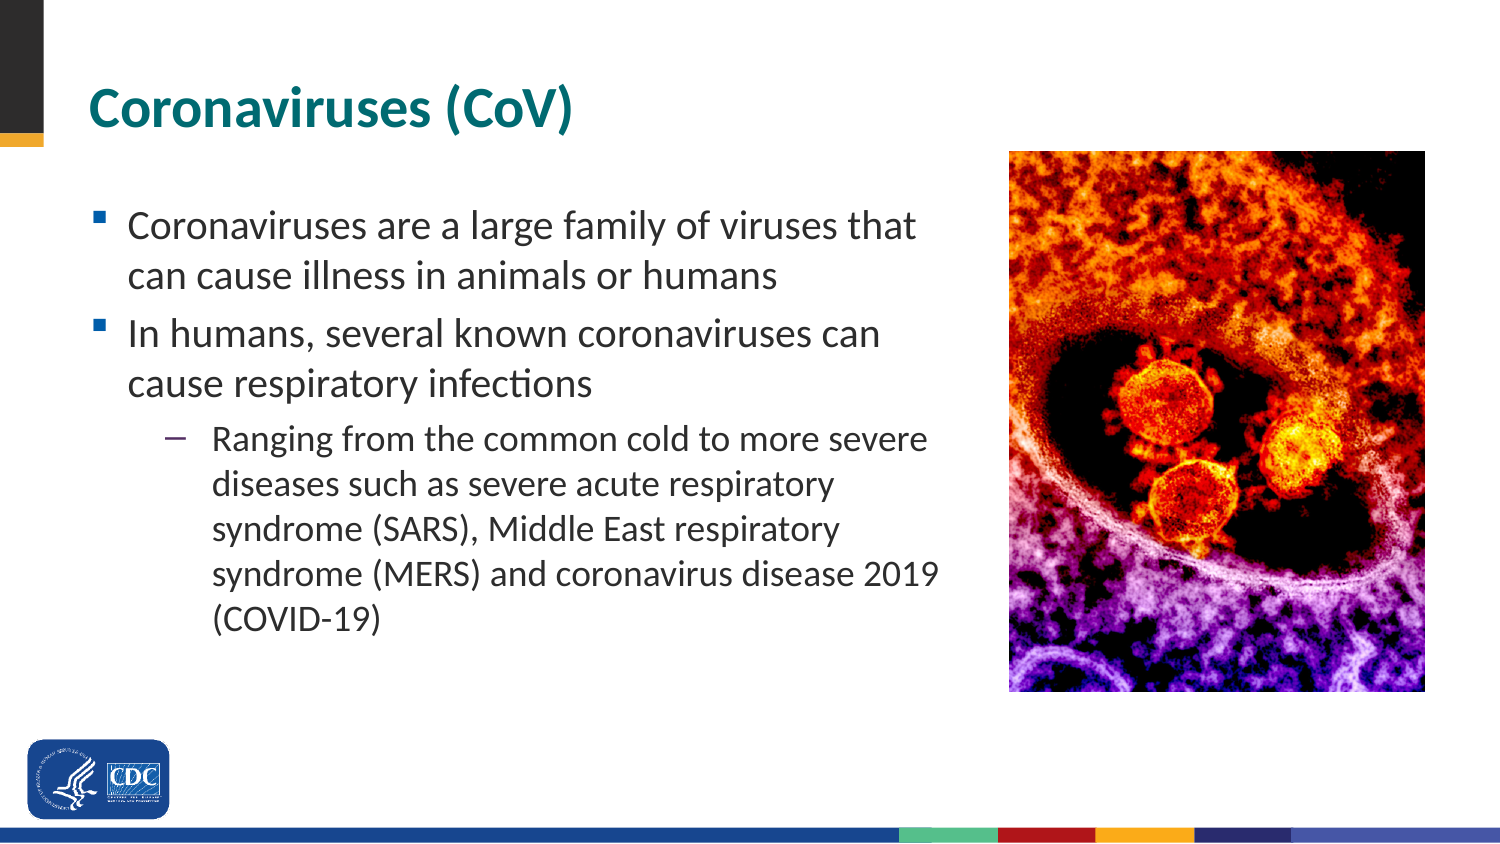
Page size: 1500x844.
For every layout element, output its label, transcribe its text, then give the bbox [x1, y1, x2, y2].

picture [26, 738, 170, 820]
title Coronaviruses (CoV) [75, 33, 1425, 147]
picture [1008, 151, 1426, 693]
list Coronaviruses are a large family of viruses that can cause illness in animals or humans In humans, several known coronaviruses can cause respiratory infections Ranging from the common cold to more severe diseases such as severe acute respiratory syndrome (SARS), Middle East respiratory syndrome (MERS) and coronavirus disease 2019 (COVID-19) [75, 190, 962, 764]
